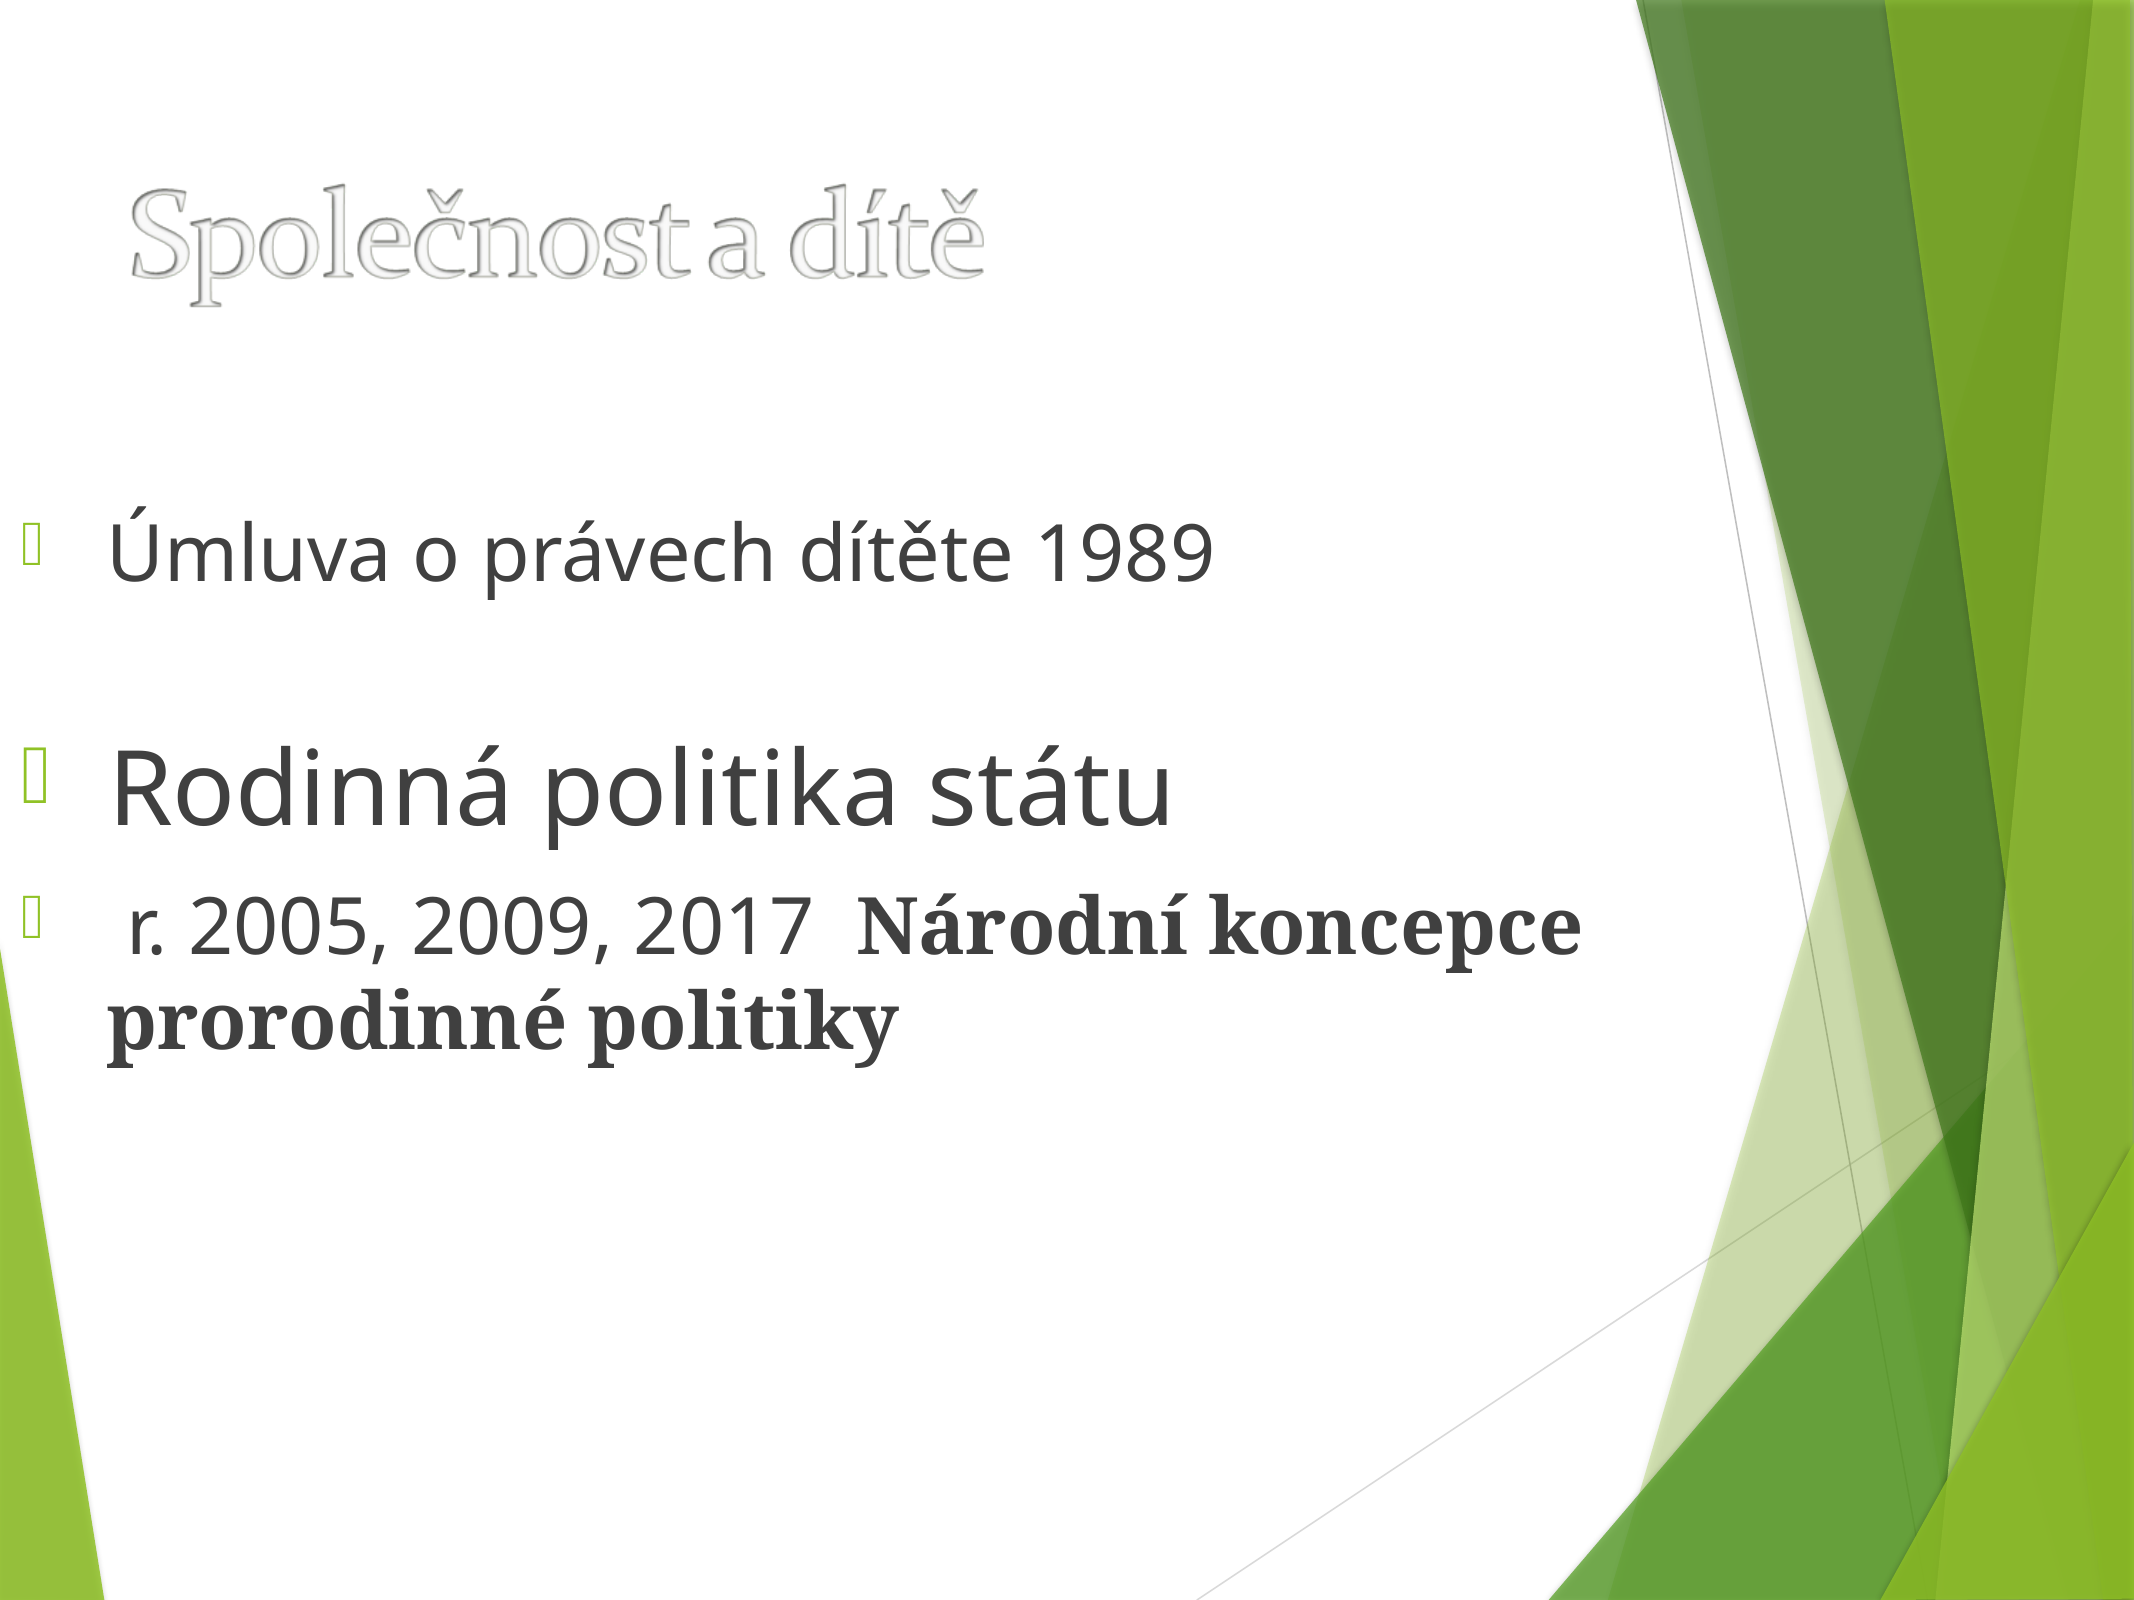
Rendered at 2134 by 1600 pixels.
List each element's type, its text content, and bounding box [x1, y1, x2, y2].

list Úmluva o právech dítěte 1989 Rodinná politika státu r. 2005, 2009, 2017 Národní koncepce prorodinné politiky [0, 495, 1946, 1482]
picture [106, 35, 2028, 321]
